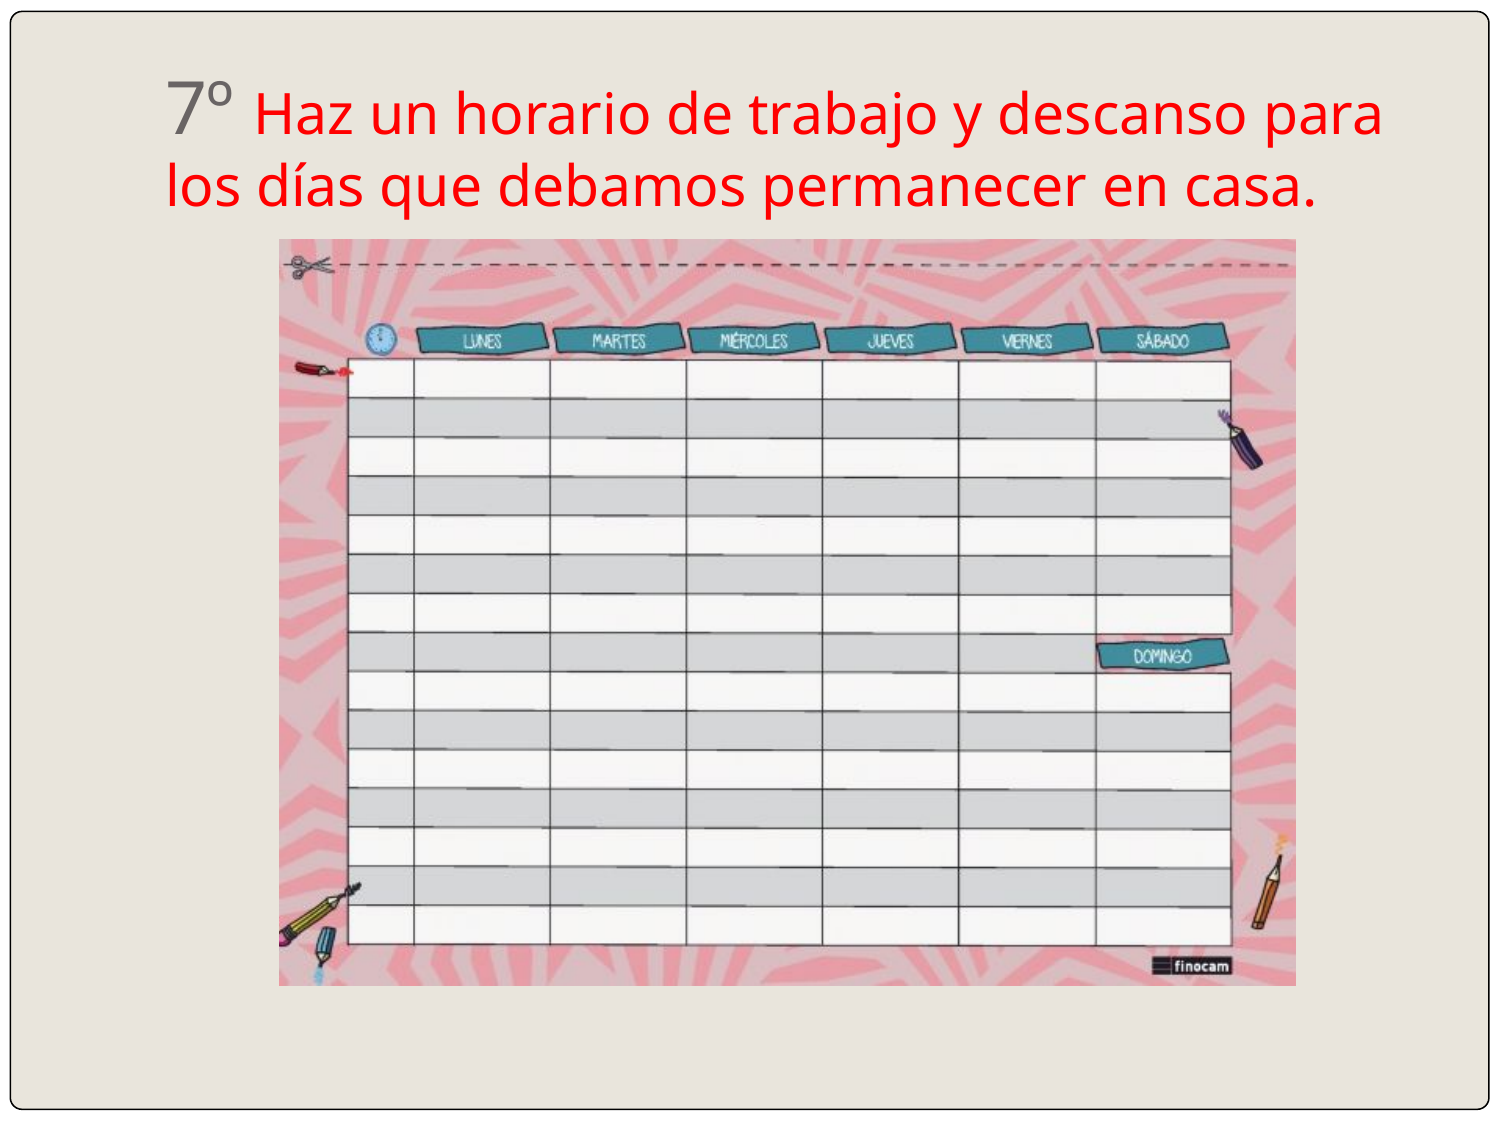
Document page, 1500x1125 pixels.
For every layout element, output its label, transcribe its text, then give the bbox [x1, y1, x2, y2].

title 7º Haz un horario de trabajo y descanso para los días que debamos permanecer en casa. [150, 45, 1425, 233]
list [279, 239, 1296, 986]
